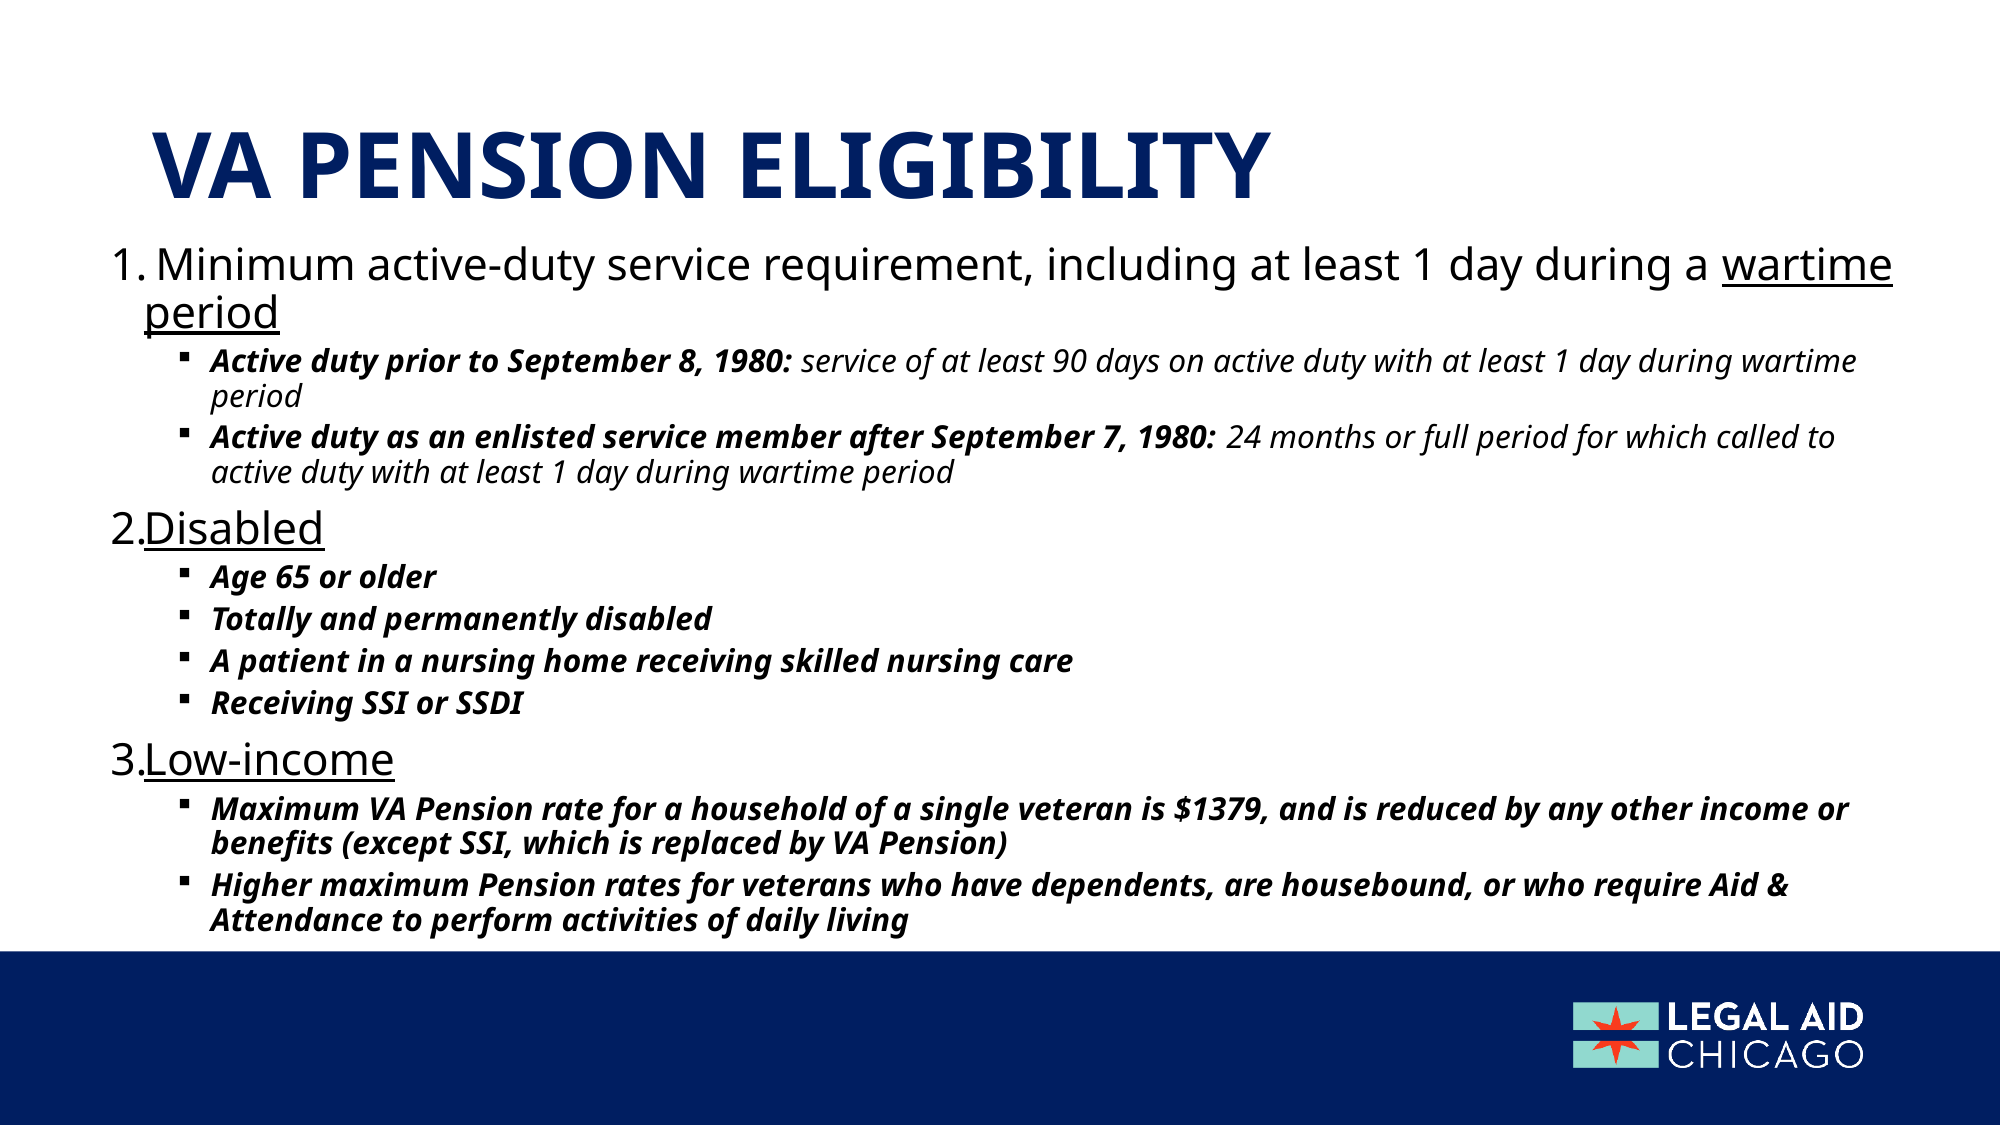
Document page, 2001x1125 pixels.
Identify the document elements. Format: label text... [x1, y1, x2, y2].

picture [1573, 1002, 1863, 1042]
slide_number [1512, 1042, 1963, 1103]
list Minimum active-duty service requirement, including at least 1 day during a wartime period Active duty prior to September 8, 1980: service of at least 90 days on active duty with at least 1 day during wartime period Active duty as an enlisted service member after September 7, 1980: 24 months or full period for which called to active duty with at least 1 day during wartime period Disabled Age 65 or older Totally and permanently disabled A patient in a nursing home receiving skilled nursing care Receiving SSI or SSDI Low-income Maximum VA Pension rate for a household of a single veteran is $1379, and is reduced by any other income or benefits (except SSI, which is replaced by VA Pension) Higher maximum Pension rates for veterans who have dependents, are housebound, or who require Aid & Attendance to perform activities of daily living [95, 234, 1931, 950]
title VA Pension Eligibility [137, 59, 1863, 234]
